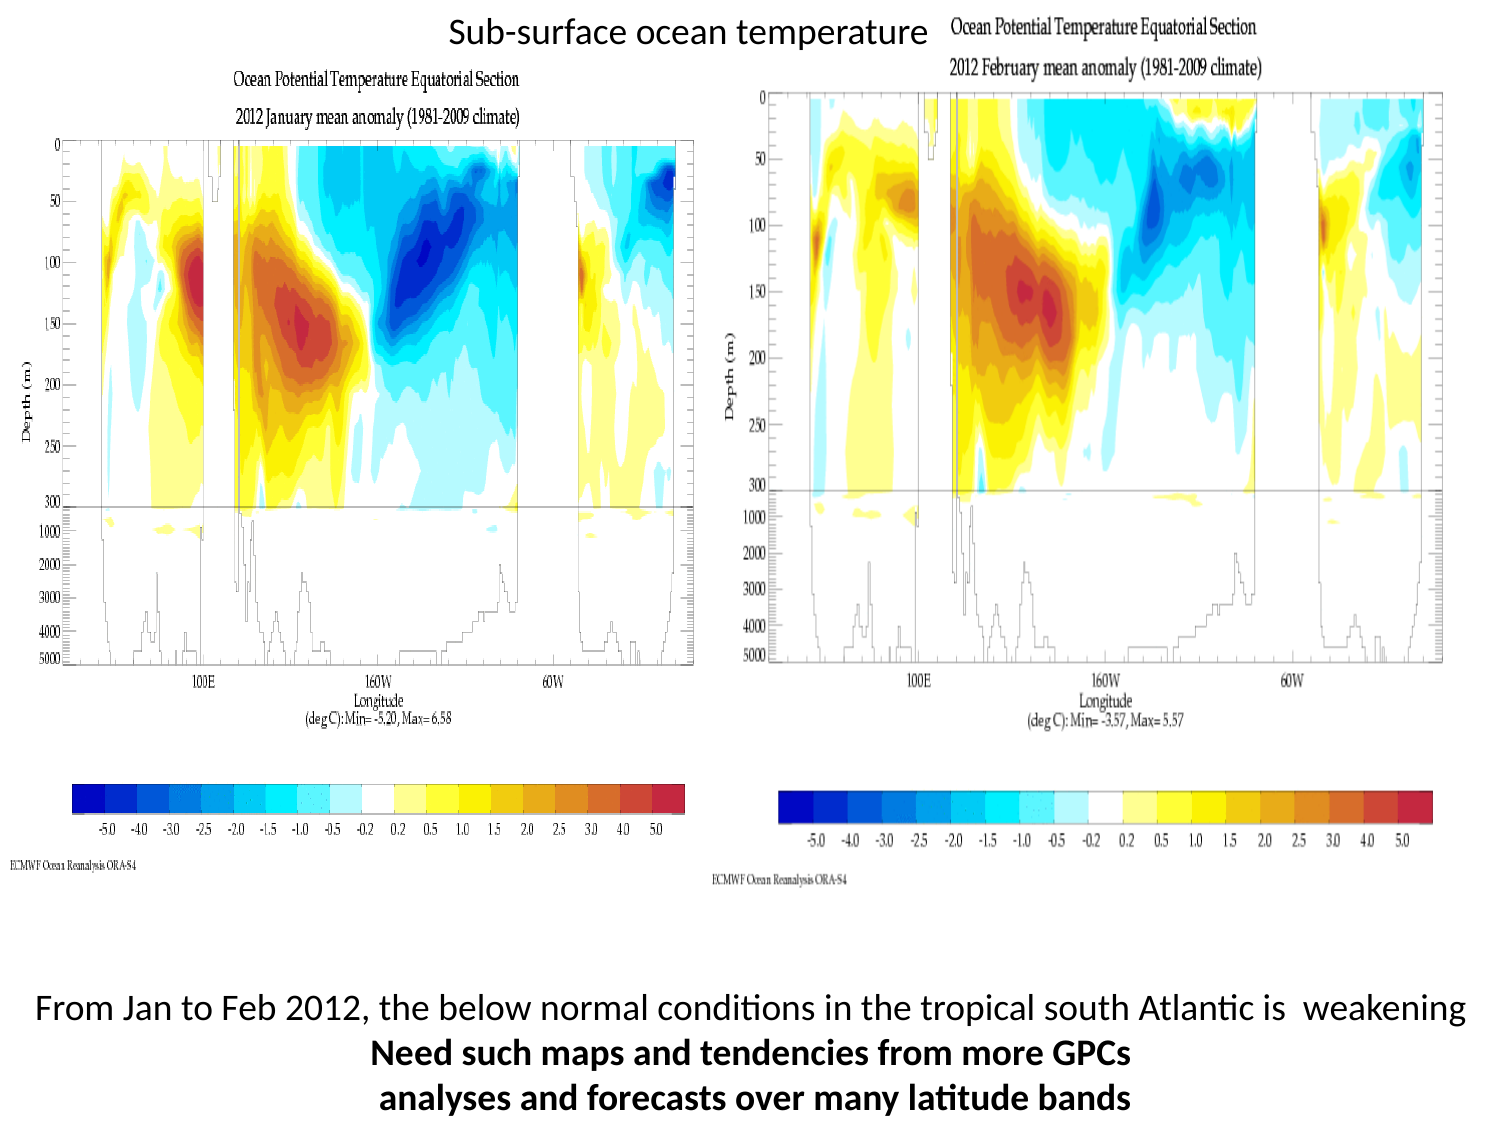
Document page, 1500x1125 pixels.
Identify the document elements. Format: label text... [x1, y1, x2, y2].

picture [0, 0, 1453, 906]
text_box From Jan to Feb 2012, the below normal conditions in the tropical south Atlantic is weakening Need such maps and tendencies from more GPCs analyses and forecasts over many latitude bands [20, 976, 1483, 1125]
text_box Sub-surface ocean temperature [433, 0, 700, 53]
